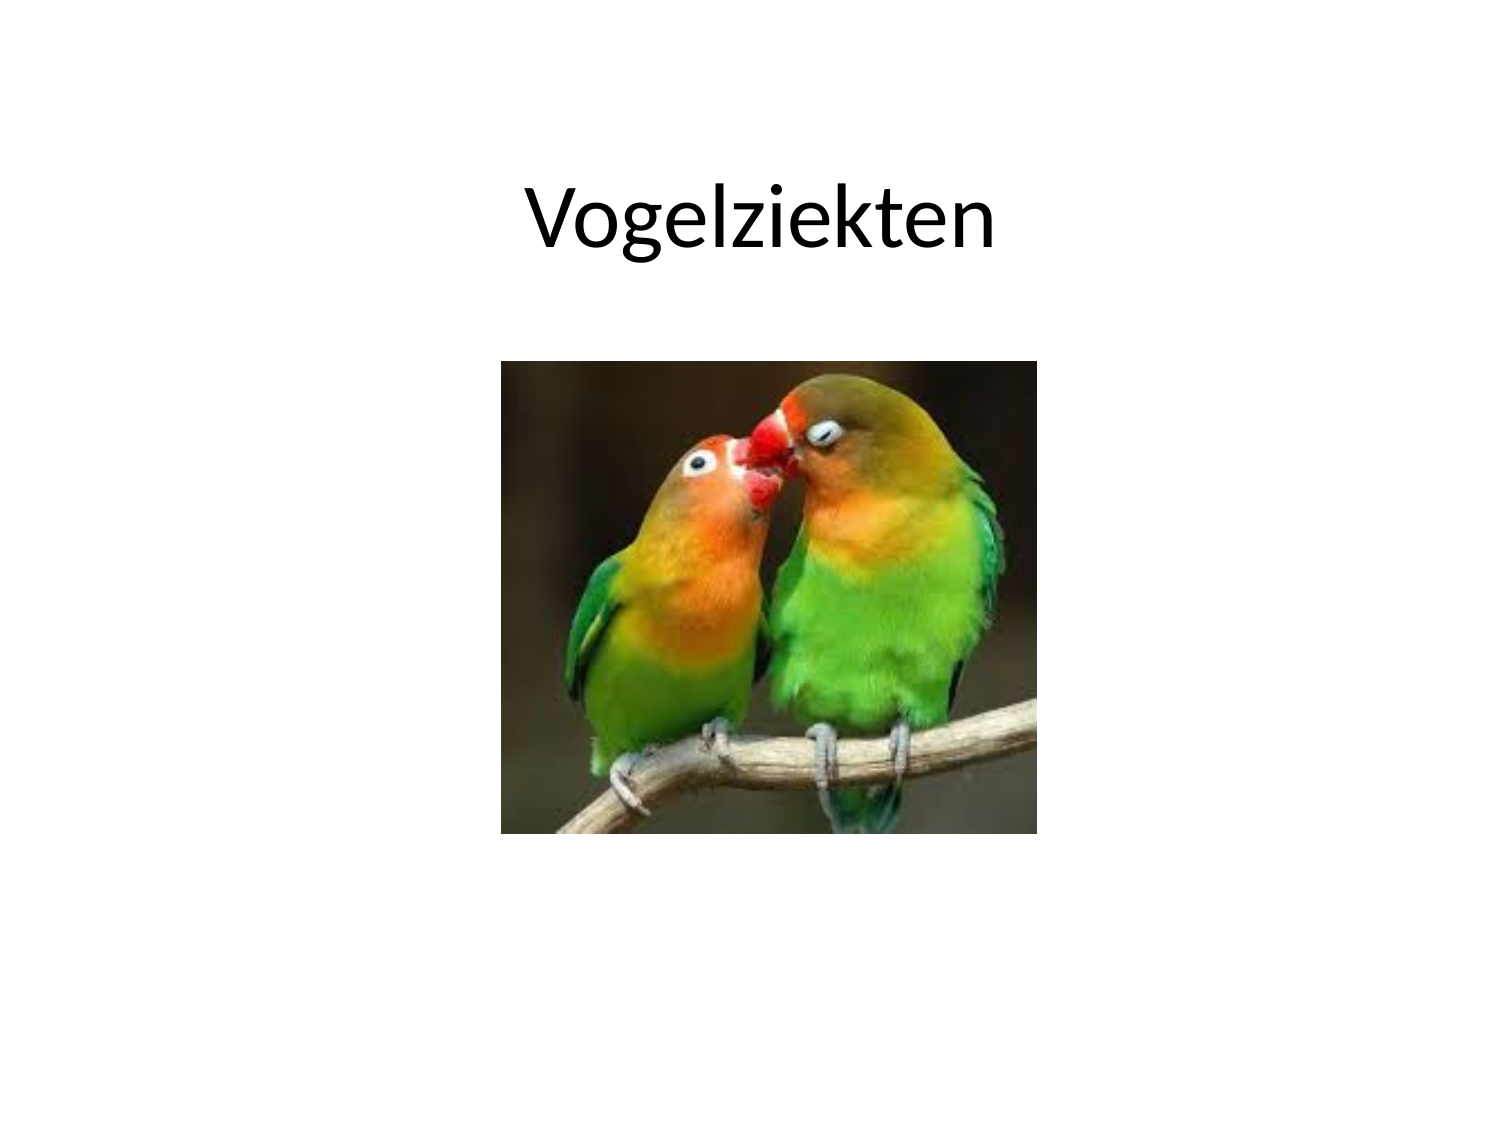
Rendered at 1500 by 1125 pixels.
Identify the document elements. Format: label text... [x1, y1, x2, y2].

picture [501, 361, 1037, 834]
title Vogelziekten [123, 90, 1399, 332]
